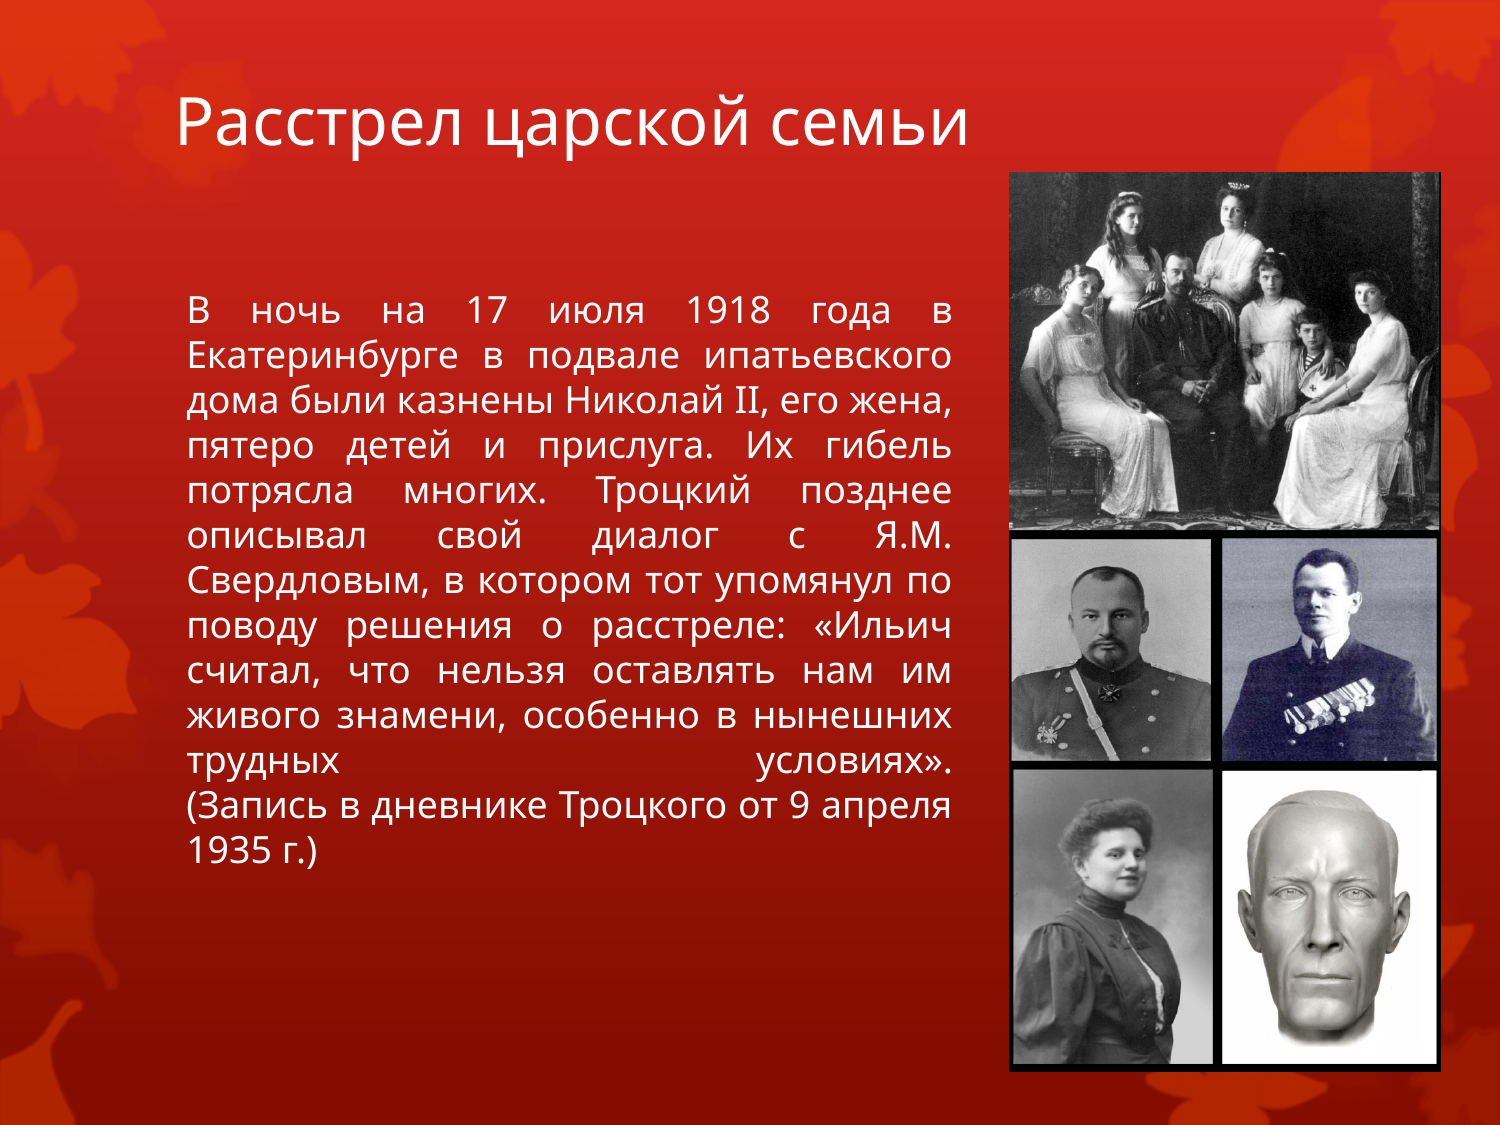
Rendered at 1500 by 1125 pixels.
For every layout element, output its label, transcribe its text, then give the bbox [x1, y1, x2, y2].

picture [1009, 172, 1442, 1073]
title Расстрел царской семьи [159, 42, 1329, 195]
list В ночь на 17 июля 1918 года в Екатеринбурге в подвале ипатьевского дома были казнены Николай II, его жена, пятеро детей и прислуга. Их гибель потрясла многих. Троцкий позднее описывал свой диалог с Я.М. Свердловым, в котором тот упомянул по поводу решения о расстреле: «Ильич считал, что нельзя оставлять нам им живого знамени, особенно в нынешних трудных условиях». (Запись в дневнике Троцкого от 9 апреля 1935 г.) [171, 267, 969, 955]
